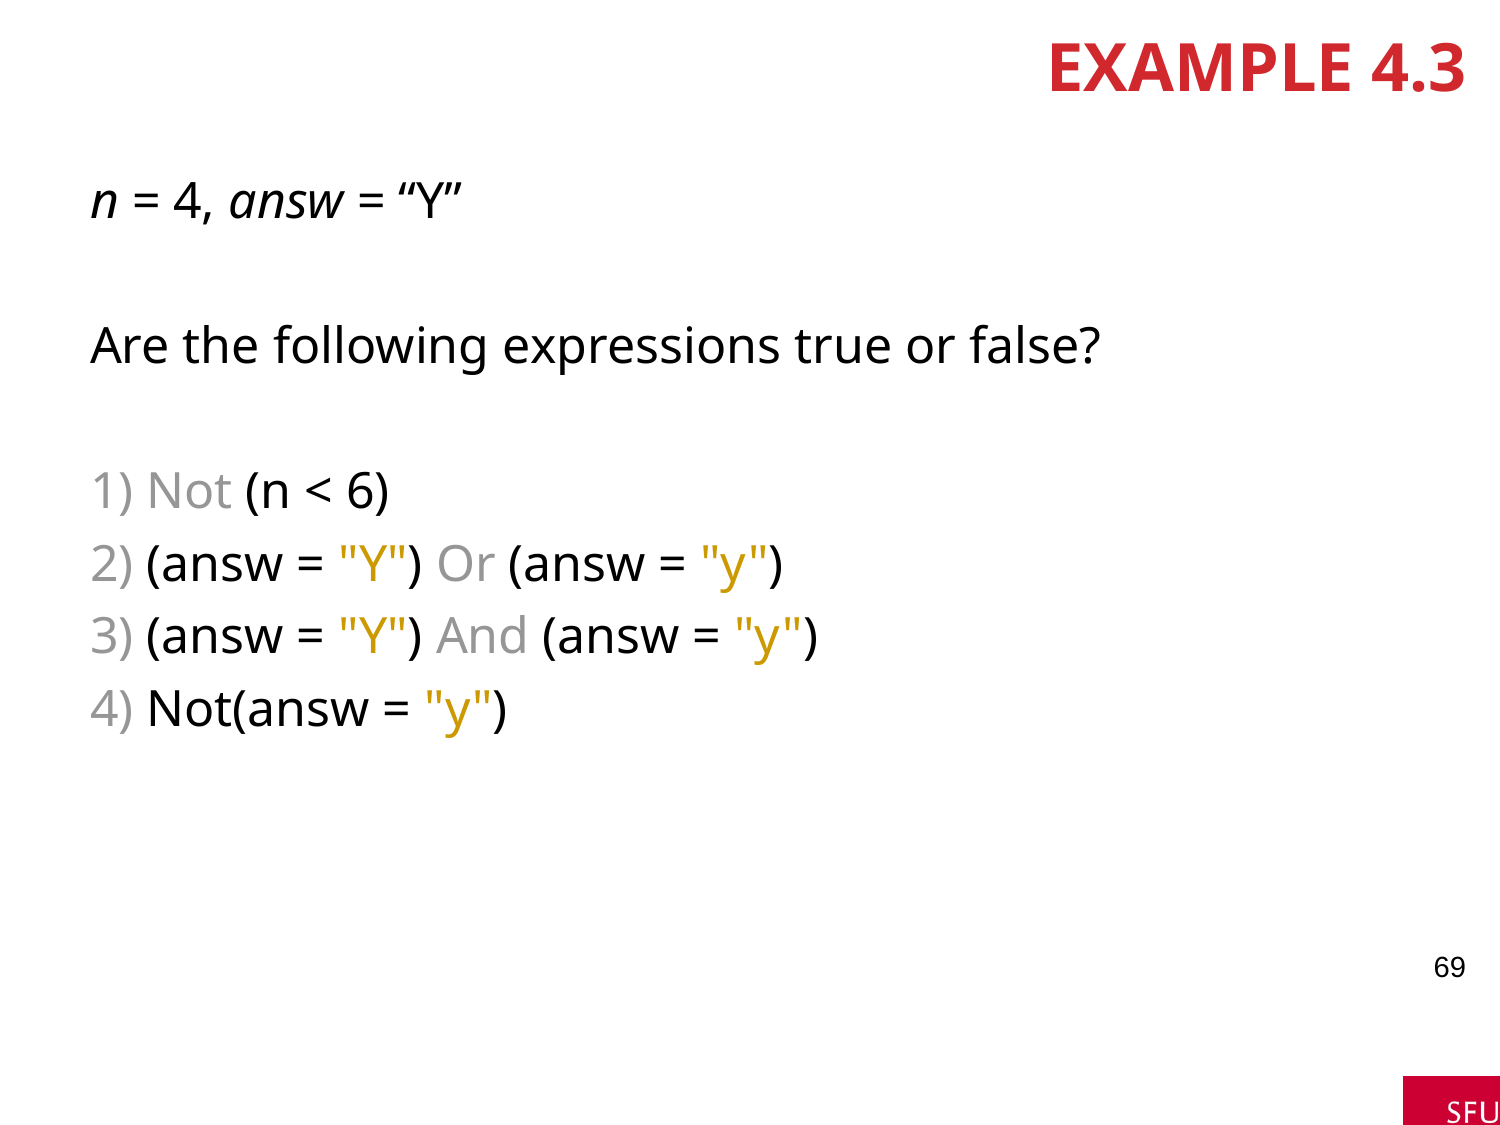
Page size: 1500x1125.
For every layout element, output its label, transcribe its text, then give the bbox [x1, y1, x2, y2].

slide_number 69 [1400, 940, 1500, 1026]
list n = 4, answ = “Y” Are the following expressions true or false? 1) Not (n < 6) 2) (answ = "Y") Or (answ = "y") 3) (answ = "Y") And (answ = "y") 4) Not(answ = "y") [75, 160, 1317, 1062]
picture [1403, 1076, 1500, 1125]
title Example 4.3 [24, 20, 1483, 113]
